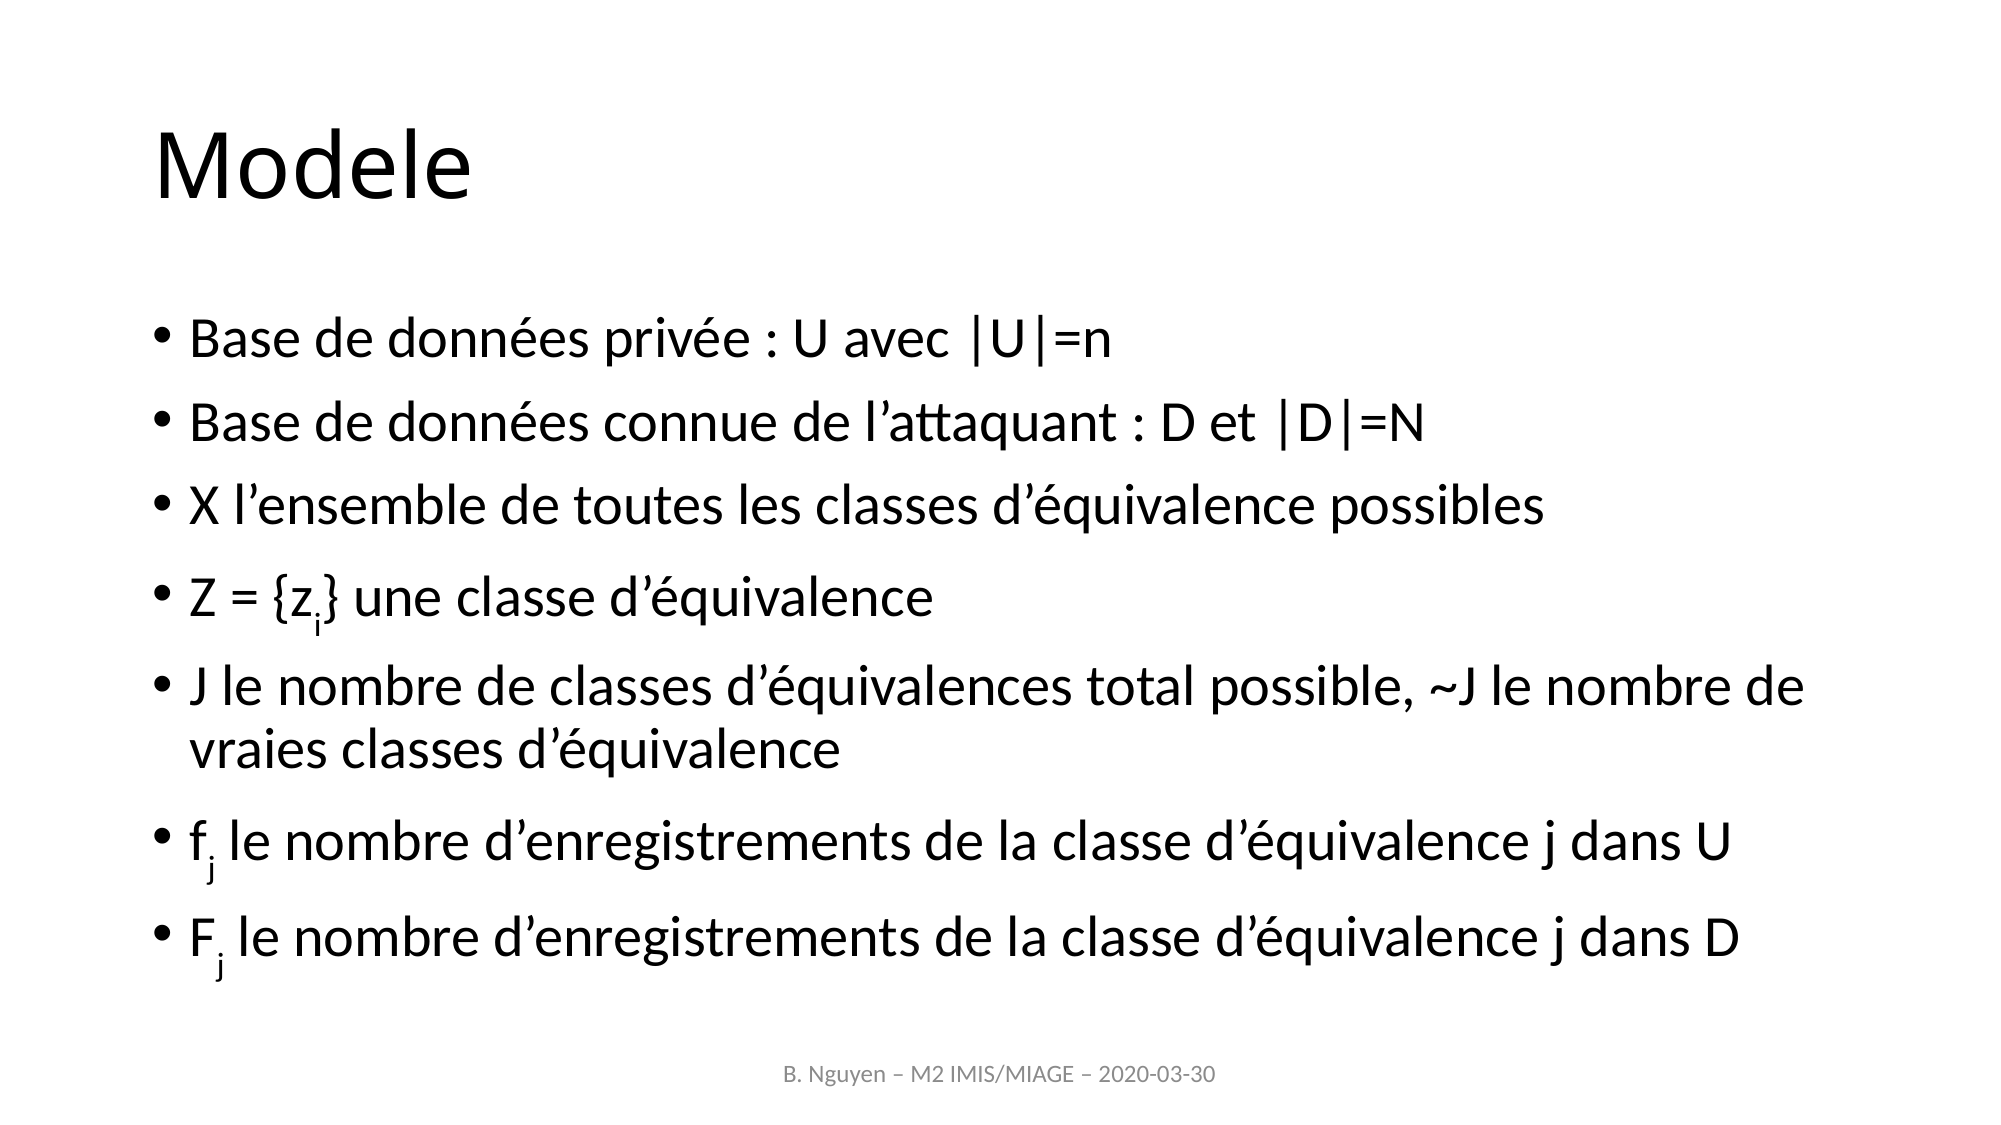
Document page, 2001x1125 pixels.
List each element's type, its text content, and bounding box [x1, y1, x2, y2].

footer B. Nguyen – M2 IMIS/MIAGE – 2020-03-30 [662, 1042, 1338, 1103]
list Base de données privée : U avec |U|=n Base de données connue de l’attaquant : D et |D|=N X l’ensemble de toutes les classes d’équivalence possibles Z = {zi} une classe d’équivalence J le nombre de classes d’équivalences total possible, ~J le nombre de vraies classes d’équivalence fj le nombre d’enregistrements de la classe d’équivalence j dans U Fj le nombre d’enregistrements de la classe d’équivalence j dans D [137, 299, 1863, 1014]
title Modele [137, 59, 1863, 278]
